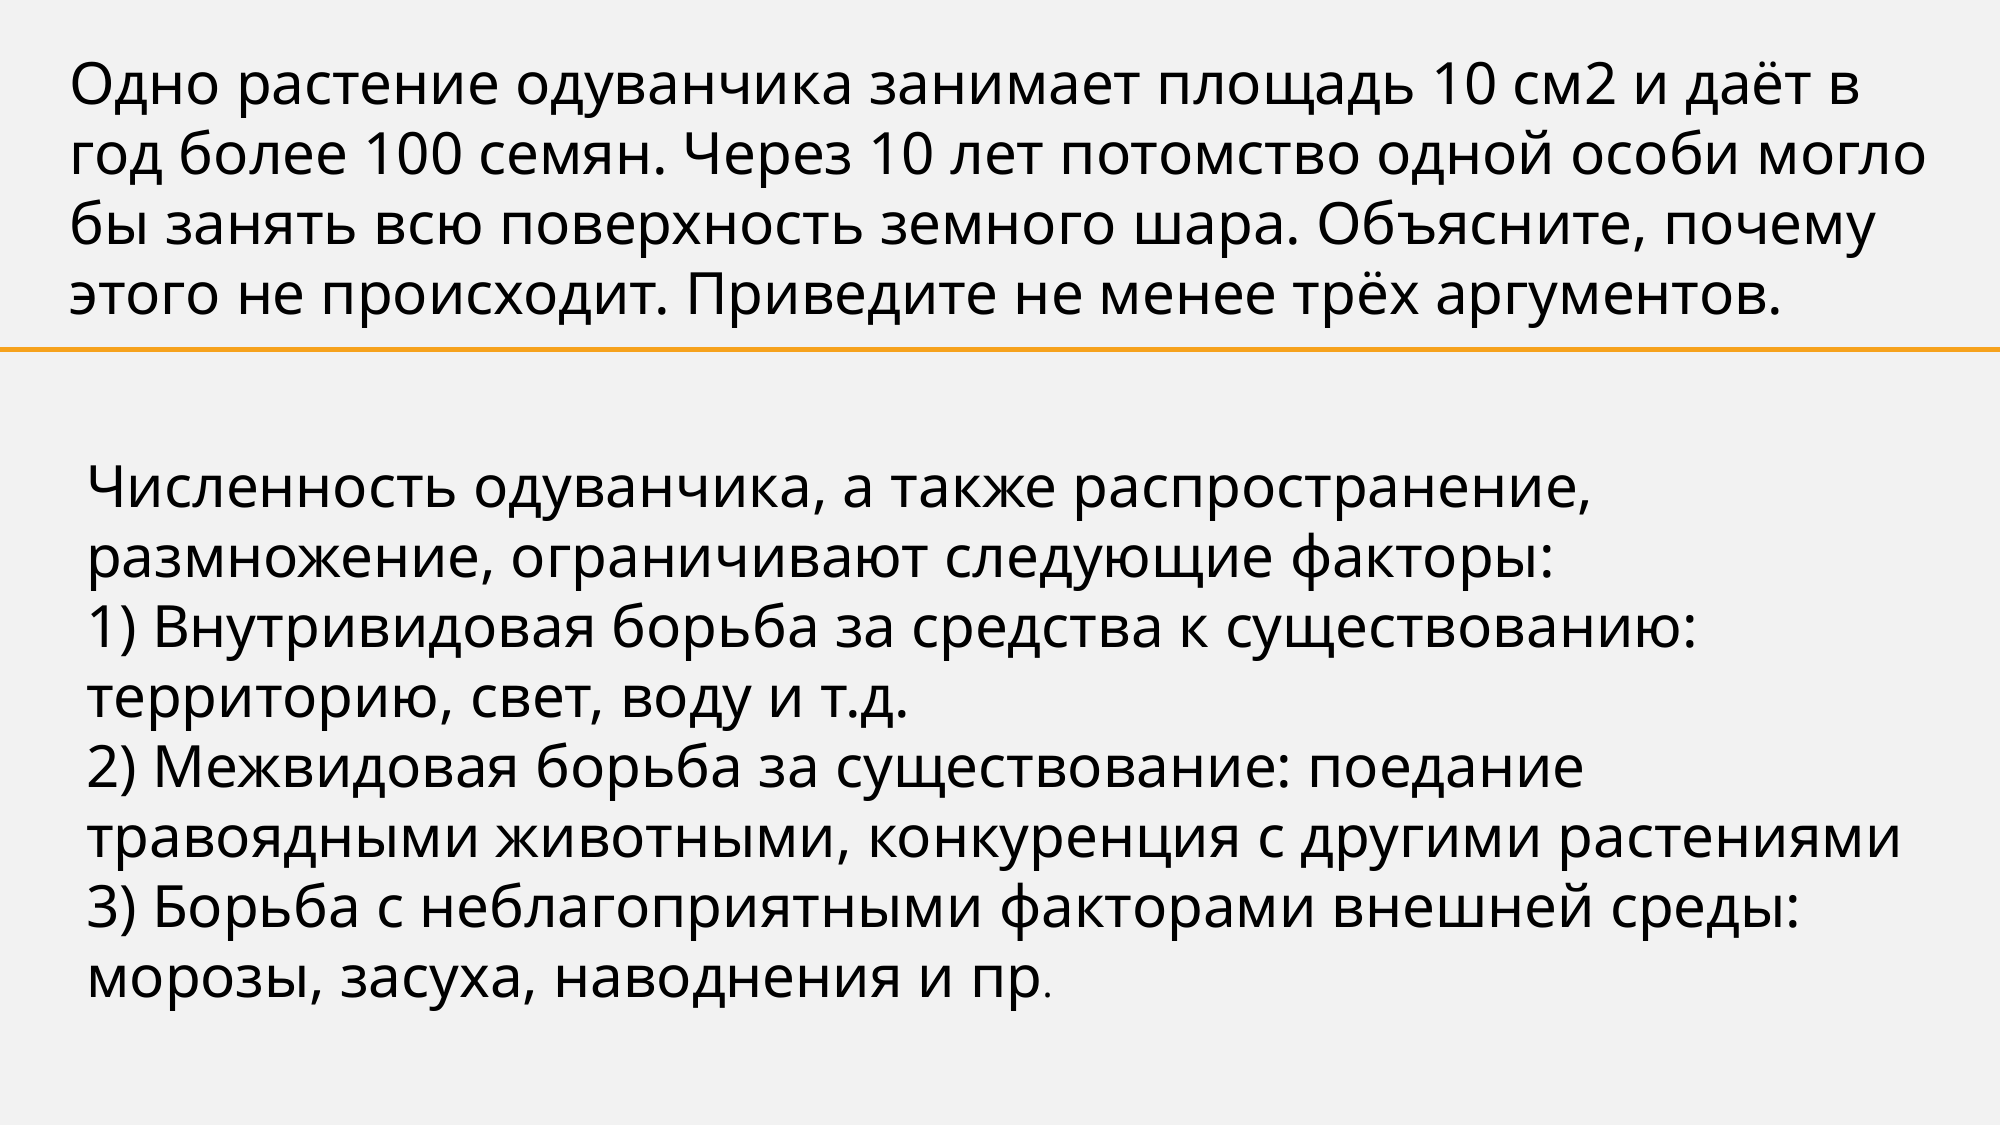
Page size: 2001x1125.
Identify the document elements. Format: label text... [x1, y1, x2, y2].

text_box Одно растение одуванчика занимает площадь 10 см2 и даёт в год более 100 семян. Через 10 лет потомство одной особи могло бы занять всю поверхность земного шара. Объясните, почему этого не происходит. Приведите не менее трёх аргументов. [55, 39, 1967, 334]
text_box Численность одуванчика, а также распространение, размножение, ограничивают следующие факторы: 1) Внутривидовая борьба за средства к существованию: территорию, свет, воду и т.д. 2) Межвидовая борьба за существование: поедание травоядными животными, конкуренция с другими растениями 3) Борьба с неблагоприятными факторами внешней среды: морозы, засуха, наводнения и пр. [71, 442, 1967, 1017]
